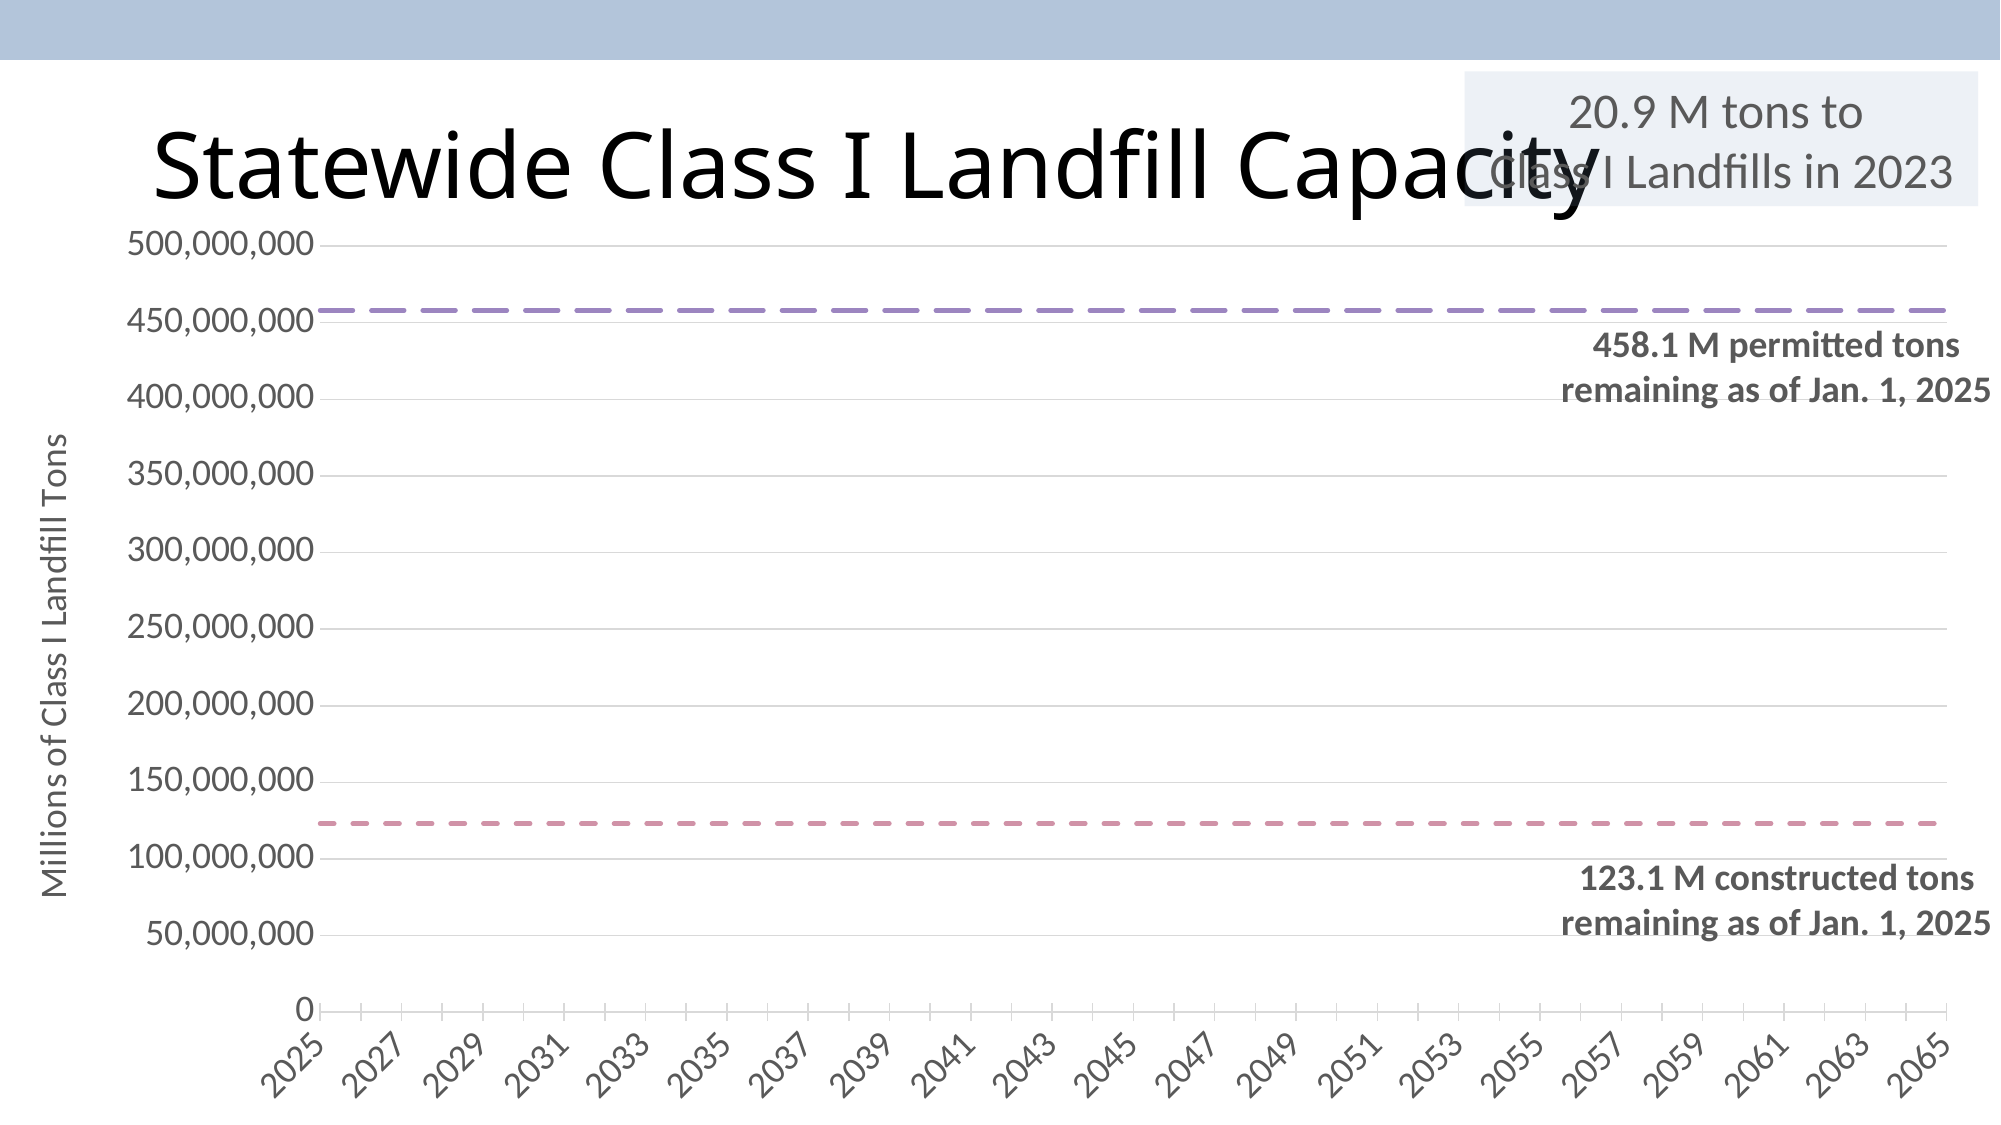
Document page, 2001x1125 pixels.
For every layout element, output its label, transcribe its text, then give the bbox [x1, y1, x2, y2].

text_box 20.9 M tons to Class I Landfills in 2023 [1464, 71, 1979, 207]
title Statewide Class I Landfill Capacity [137, 59, 1863, 208]
chart [0, 208, 2000, 1125]
